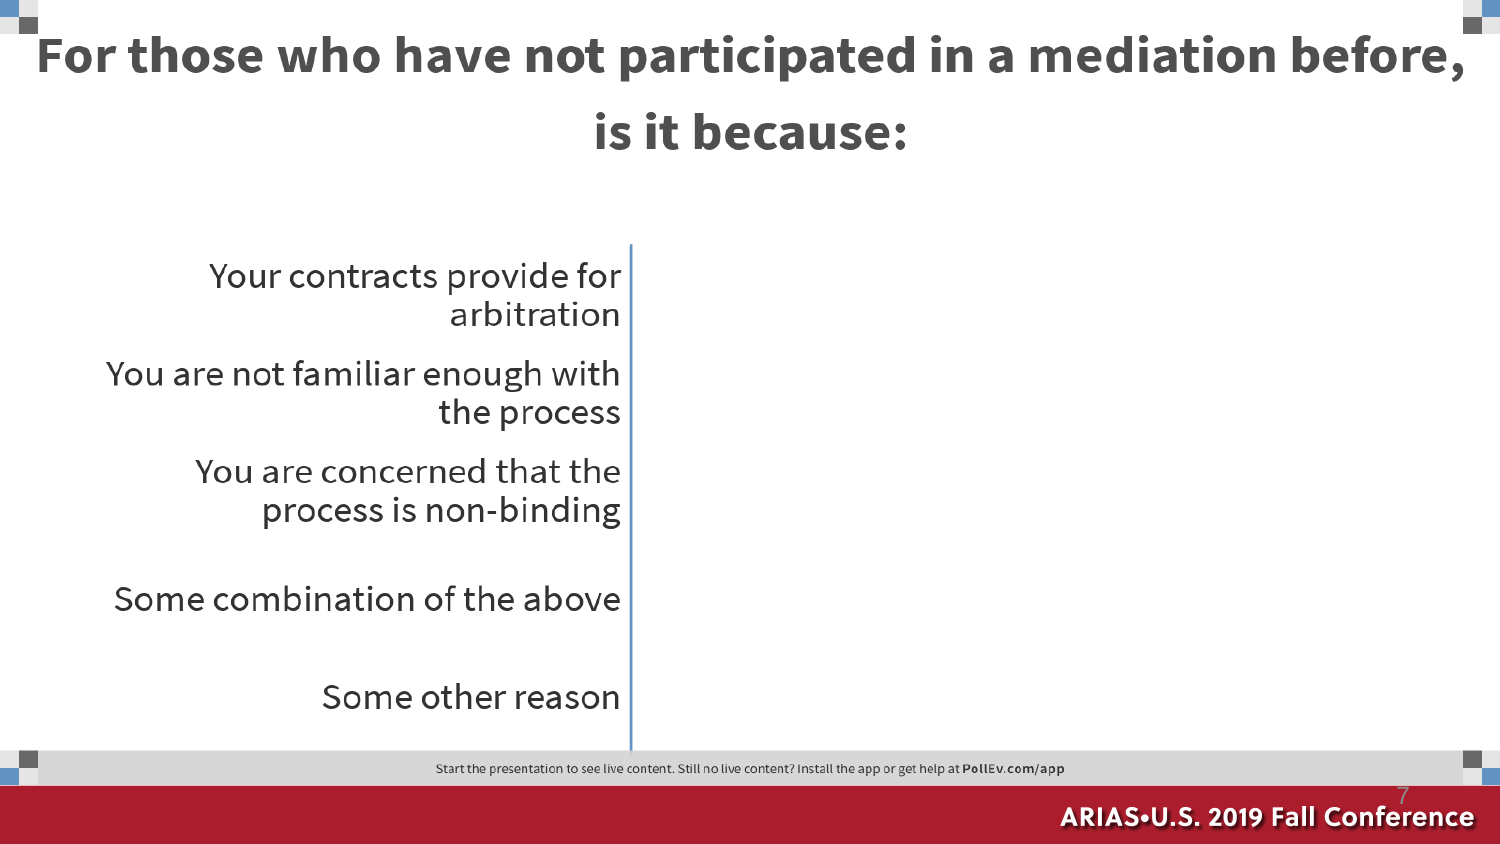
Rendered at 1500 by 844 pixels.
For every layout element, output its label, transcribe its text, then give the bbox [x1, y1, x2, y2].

slide_number 7 [1074, 794, 1425, 807]
picture [0, 0, 1500, 844]
